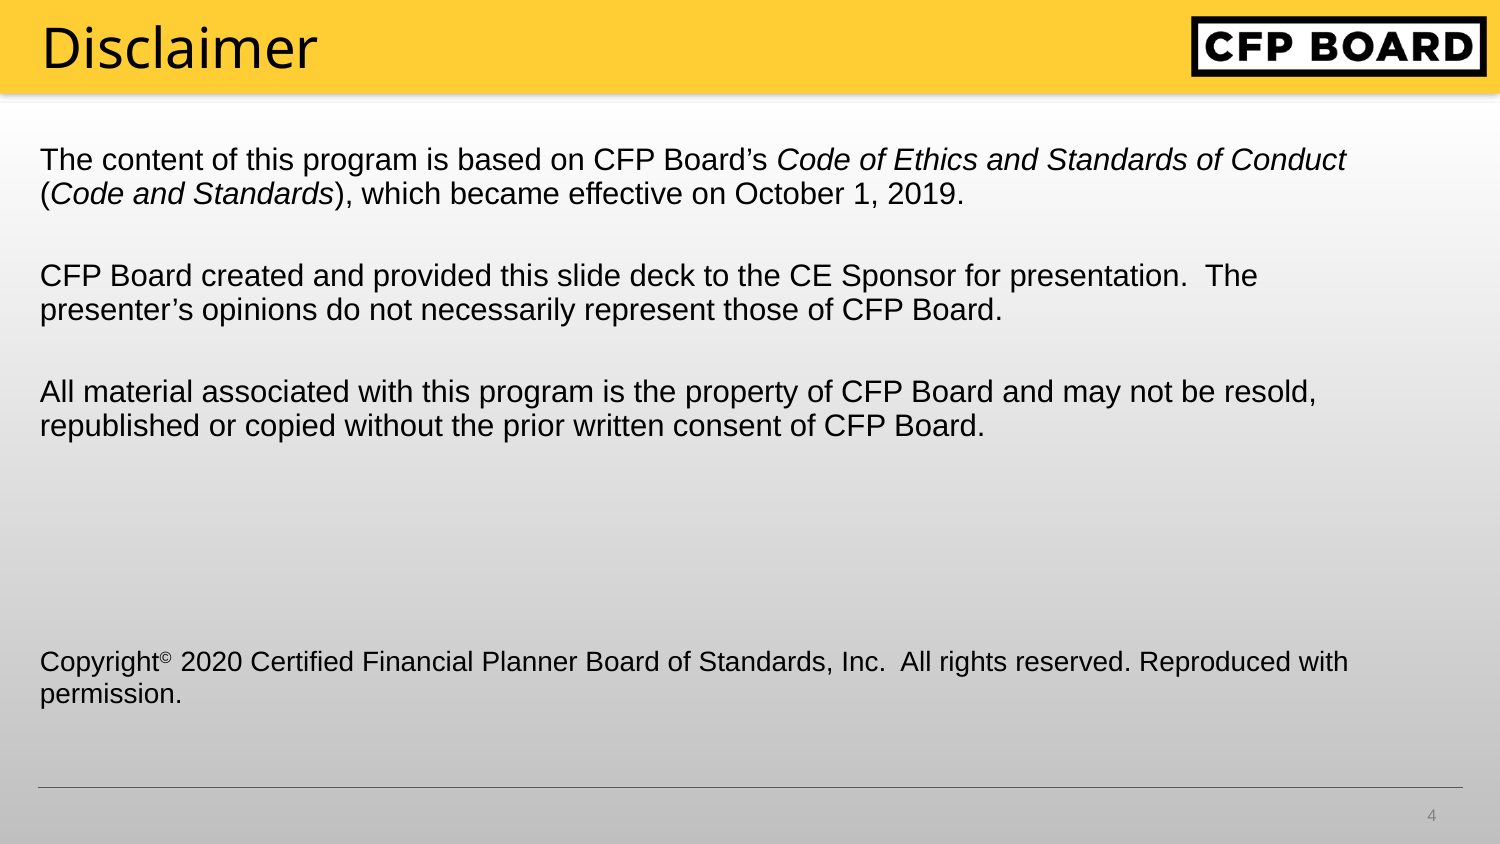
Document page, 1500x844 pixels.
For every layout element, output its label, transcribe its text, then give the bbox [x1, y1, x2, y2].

list The content of this program is based on CFP Board’s Code of Ethics and Standards of Conduct (Code and Standards), which became effective on October 1, 2019. CFP Board created and provided this slide deck to the CE Sponsor for presentation. The presenter’s opinions do not necessarily represent those of CFP Board. All material associated with this program is the property of CFP Board and may not be resold, republished or copied without the prior written consent of CFP Board. Copyright© 2020 Certified Financial Planner Board of Standards, Inc. All rights reserved. Reproduced with permission. [24, 135, 1375, 736]
slide_number 4 [1412, 796, 1500, 842]
picture [1187, 12, 1491, 81]
title Disclaimer [26, 0, 1161, 94]
